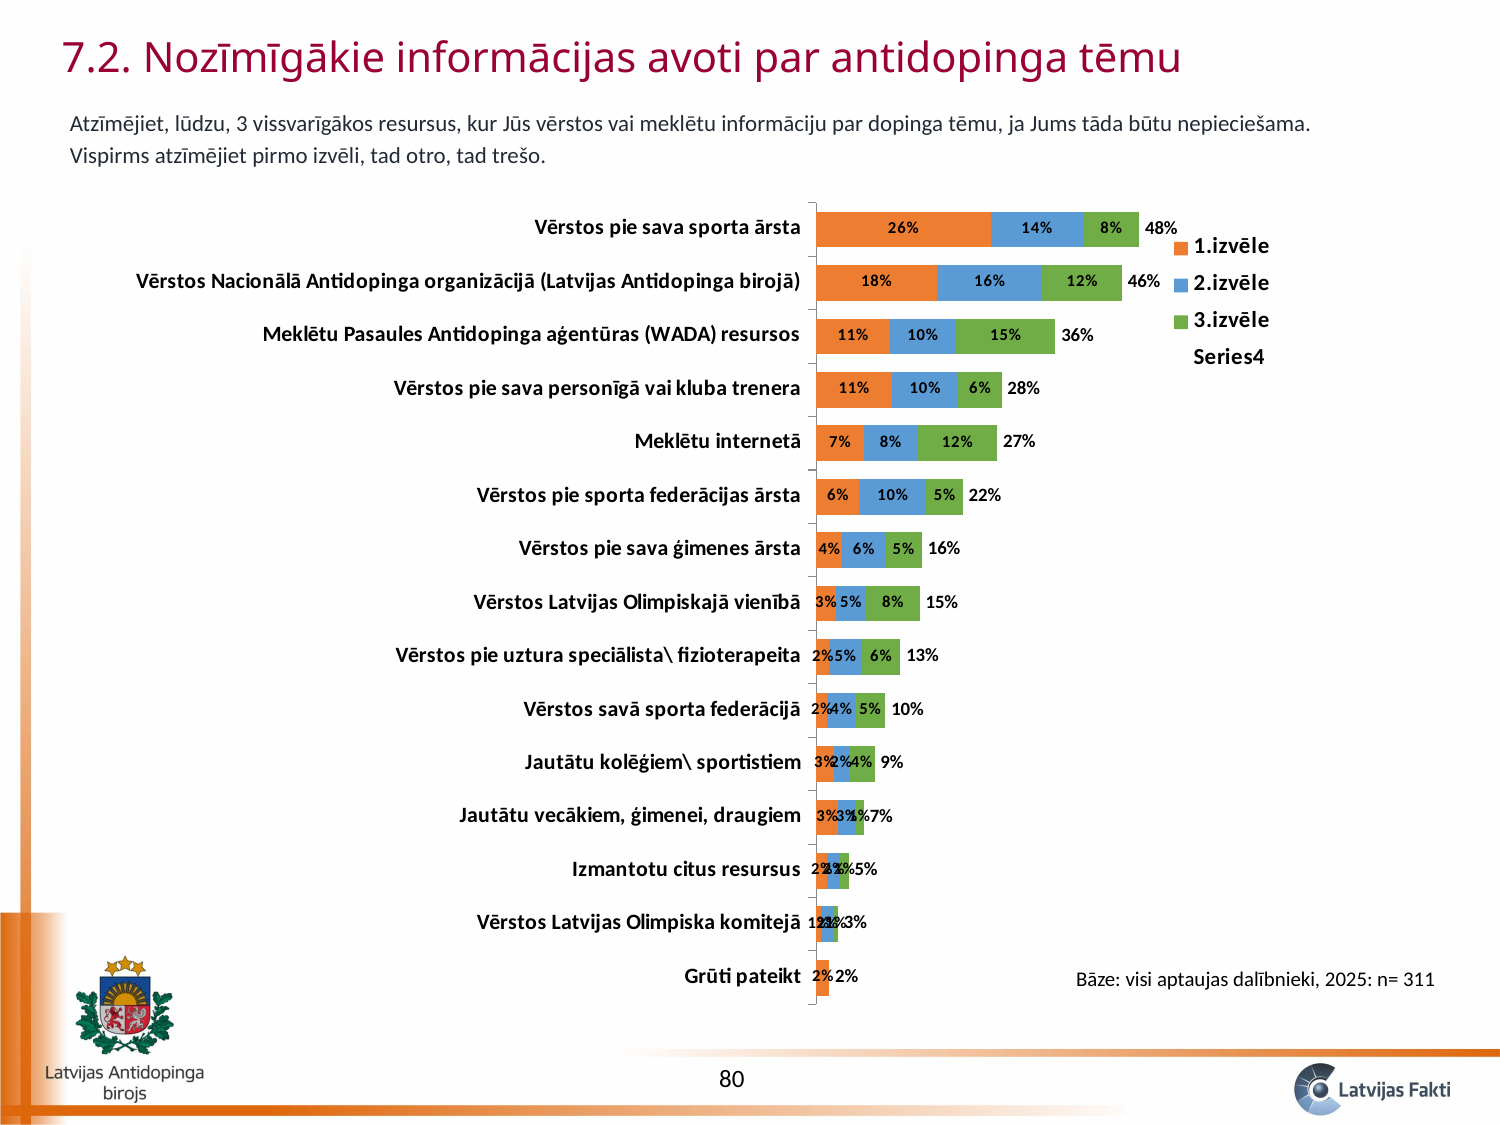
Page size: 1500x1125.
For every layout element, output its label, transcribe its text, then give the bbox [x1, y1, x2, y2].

text_box Atzīmējiet, lūdzu, 3 vissvarīgākos resursus, kur Jūs vērstos vai meklētu informāciju par dopinga tēmu, ja Jums tāda būtu nepieciešama. Vispirms atzīmējiet pirmo izvēli, tad otro, tad trešo. [55, 100, 1461, 174]
text_box 80 [556, 1047, 907, 1108]
text_box Bāze: visi aptaujas dalībnieki, 2025: n= 311 [1319, 958, 1450, 999]
picture [0, 0, 1500, 1125]
chart [88, 194, 1319, 1011]
text_box 7.2. Nozīmīgākie informācijas avoti par antidopinga tēmu [46, 23, 1453, 97]
